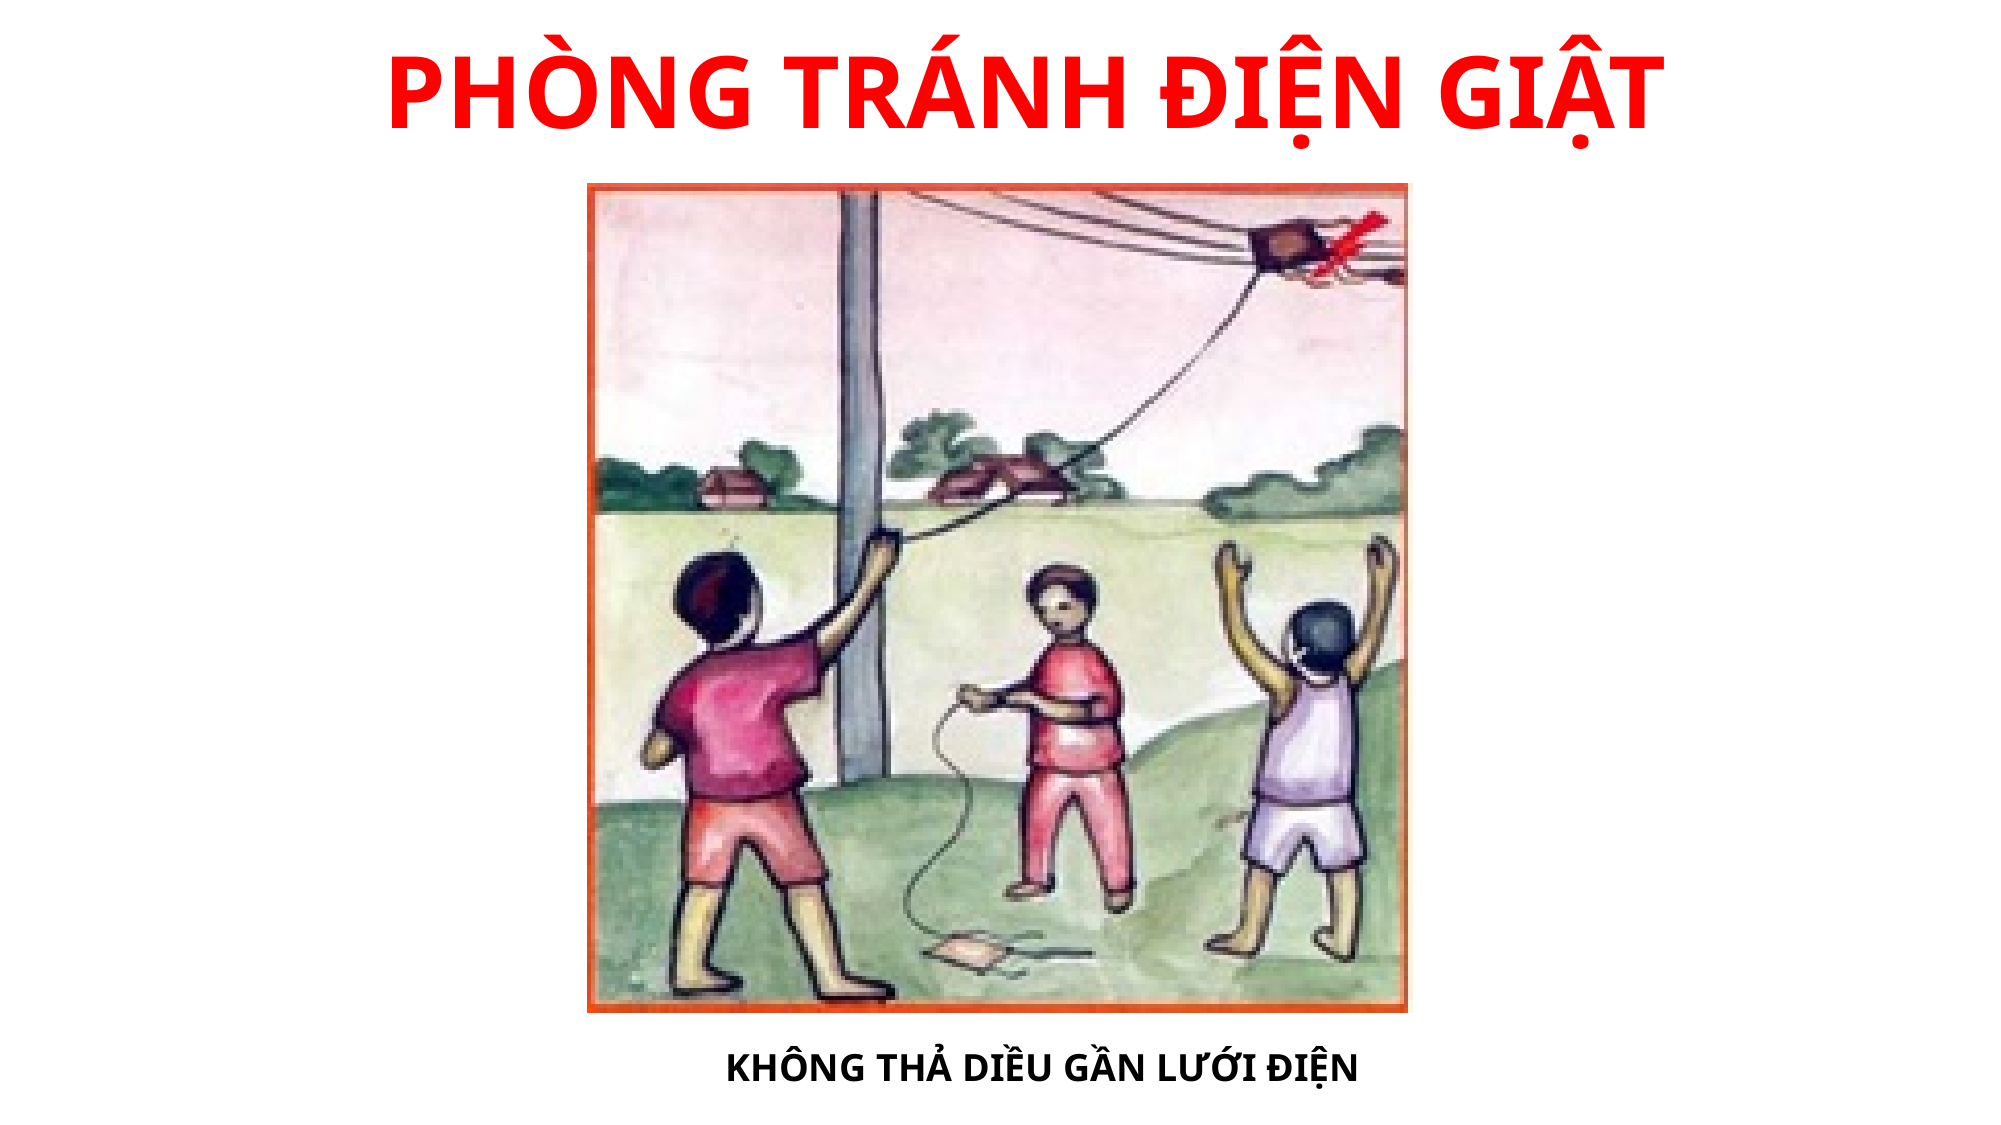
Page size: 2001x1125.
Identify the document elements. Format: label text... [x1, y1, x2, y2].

text_box KHÔNG THẢ DIỀU GẦN LƯỚI ĐIỆN [295, 1036, 1791, 1097]
picture [587, 183, 1413, 1013]
text_box PHÒNG TRÁNH ĐIỆN GIẬT [275, 20, 1776, 156]
